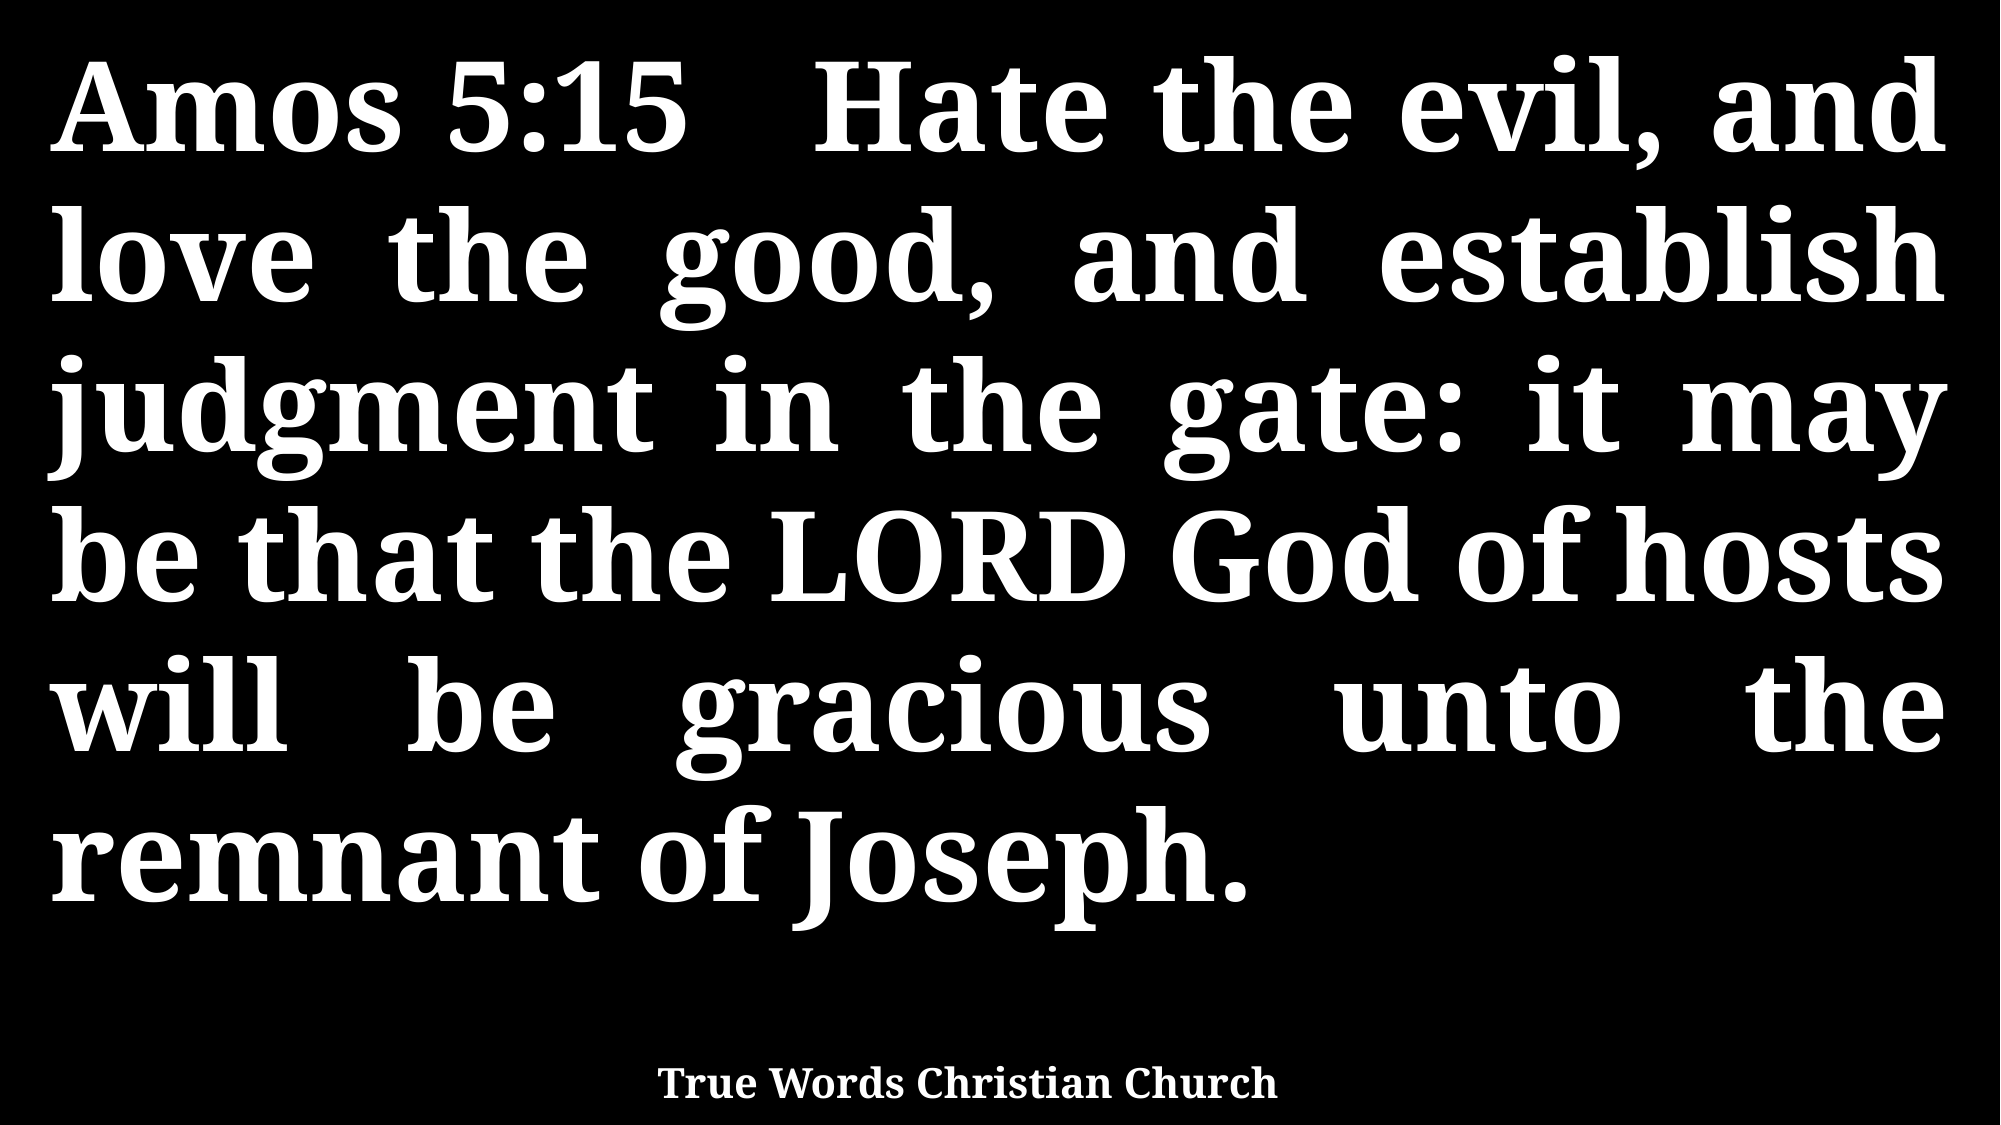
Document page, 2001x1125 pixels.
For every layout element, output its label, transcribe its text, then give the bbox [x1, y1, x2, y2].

text_box Amos 5:15 Hate the evil, and love the good, and establish judgment in the gate: it may be that the LORD God of hosts will be gracious unto the remnant of Joseph. [35, 18, 1965, 934]
text_box True Words Christian Church [642, 1049, 1294, 1114]
